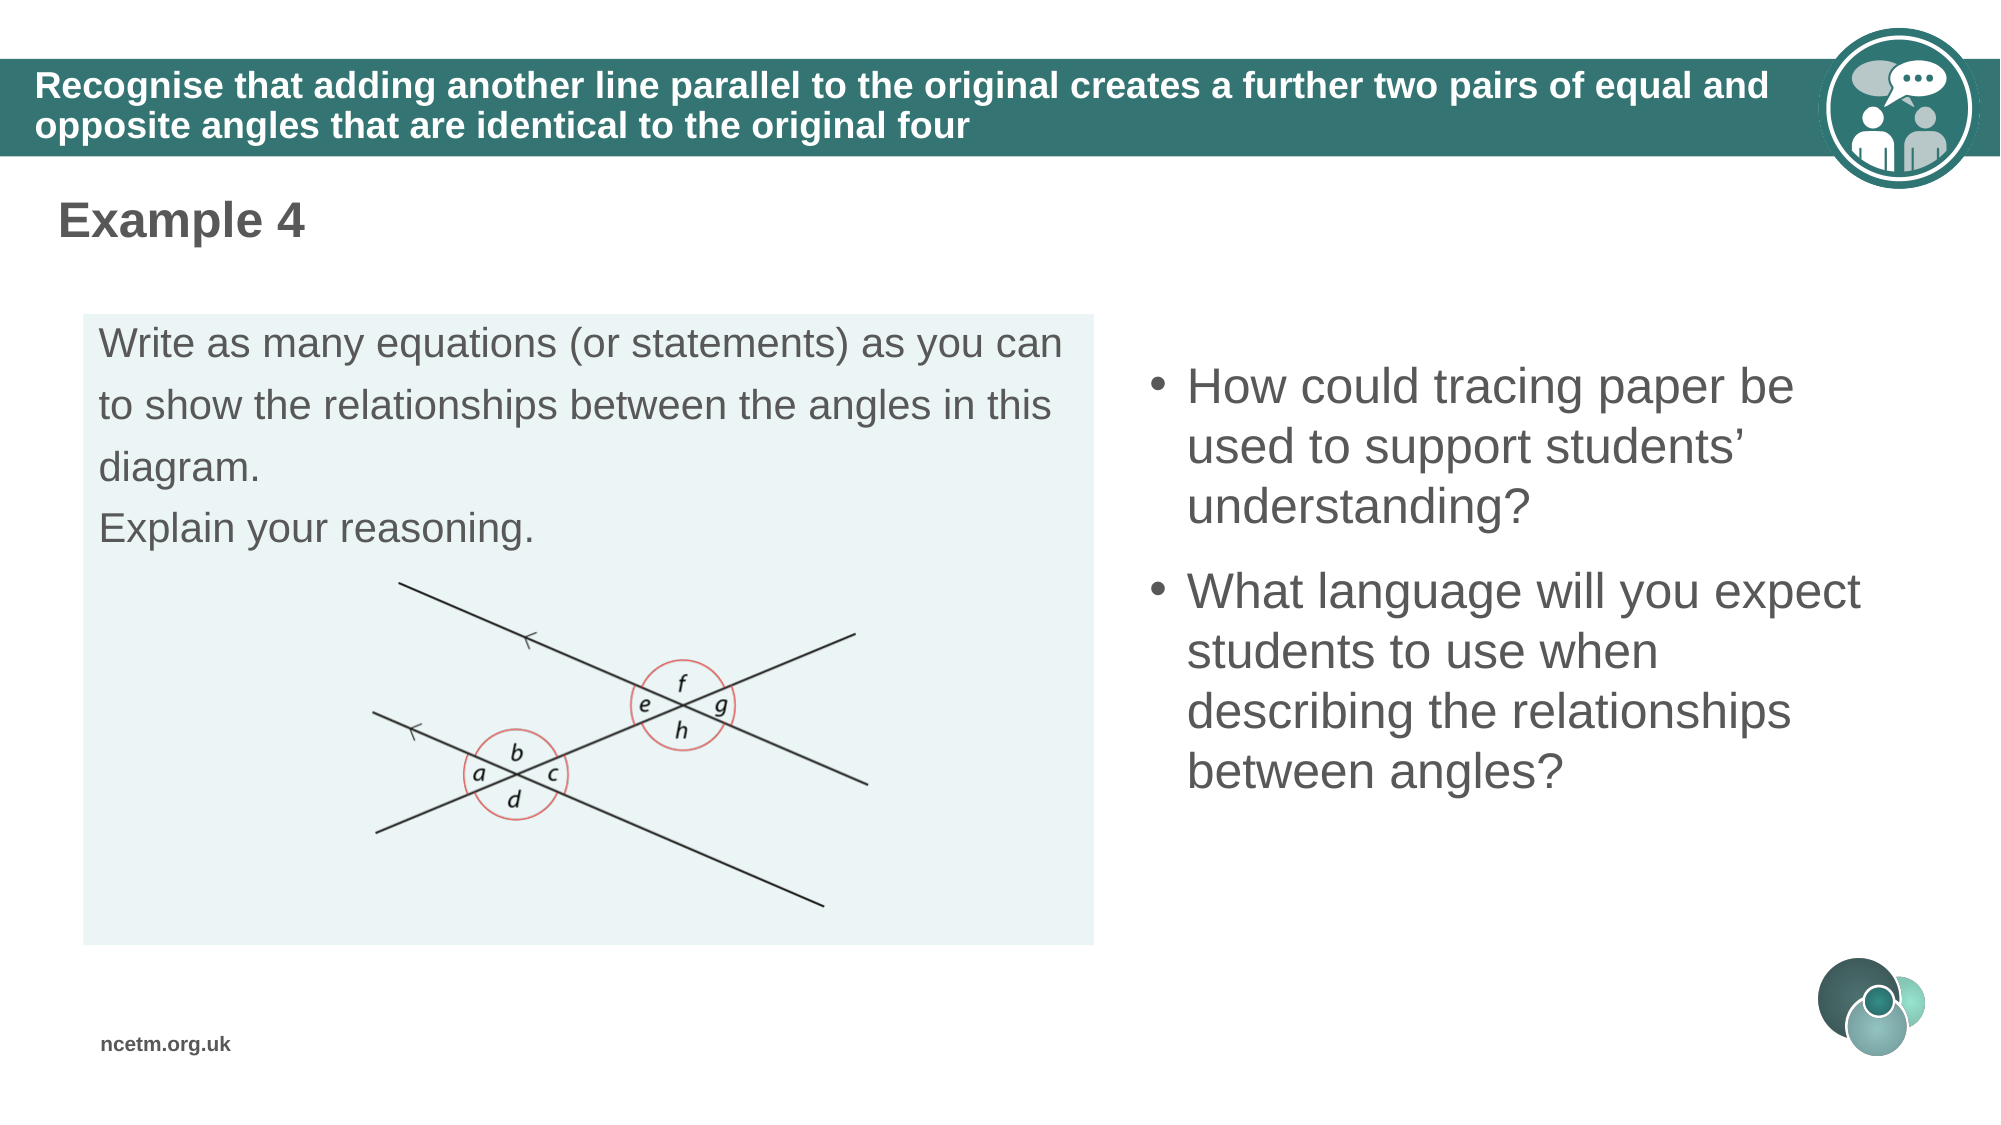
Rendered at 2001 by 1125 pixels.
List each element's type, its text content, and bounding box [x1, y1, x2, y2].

picture [1818, 958, 1925, 1056]
text_box Example 4 [43, 179, 1043, 255]
text_box Recognise that adding another line parallel to the original creates a further two pairs of equal and opposite angles that are identical to the original four [19, 71, 1792, 142]
picture [1817, 26, 1981, 190]
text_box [83, 314, 1095, 946]
text_box How could tracing paper be used to support students’ understanding? What language will you expect students to use when describing the relationships between angles? [1113, 302, 1916, 934]
